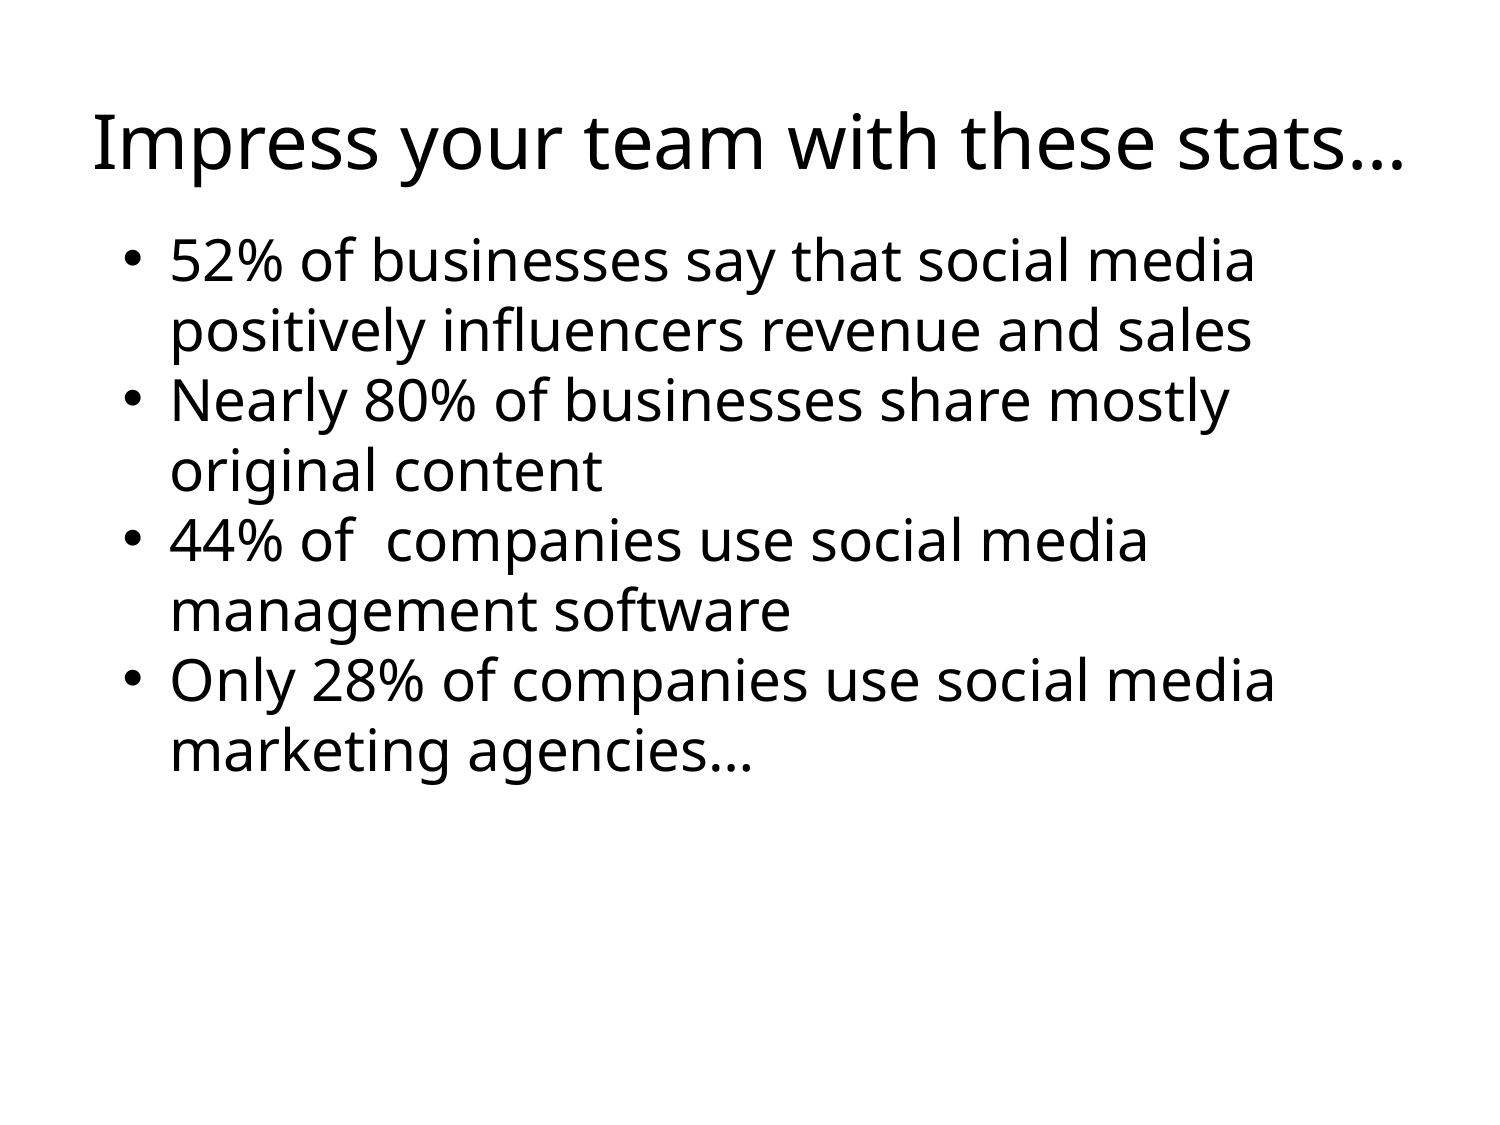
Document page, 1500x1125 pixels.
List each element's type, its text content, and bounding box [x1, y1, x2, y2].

text_box 52% of businesses say that social media positively influencers revenue and sales Nearly 80% of businesses share mostly original content 44% of companies use social media management software Only 28% of companies use social media marketing agencies… [107, 215, 1439, 790]
title Impress your team with these stats… [75, 45, 1425, 233]
